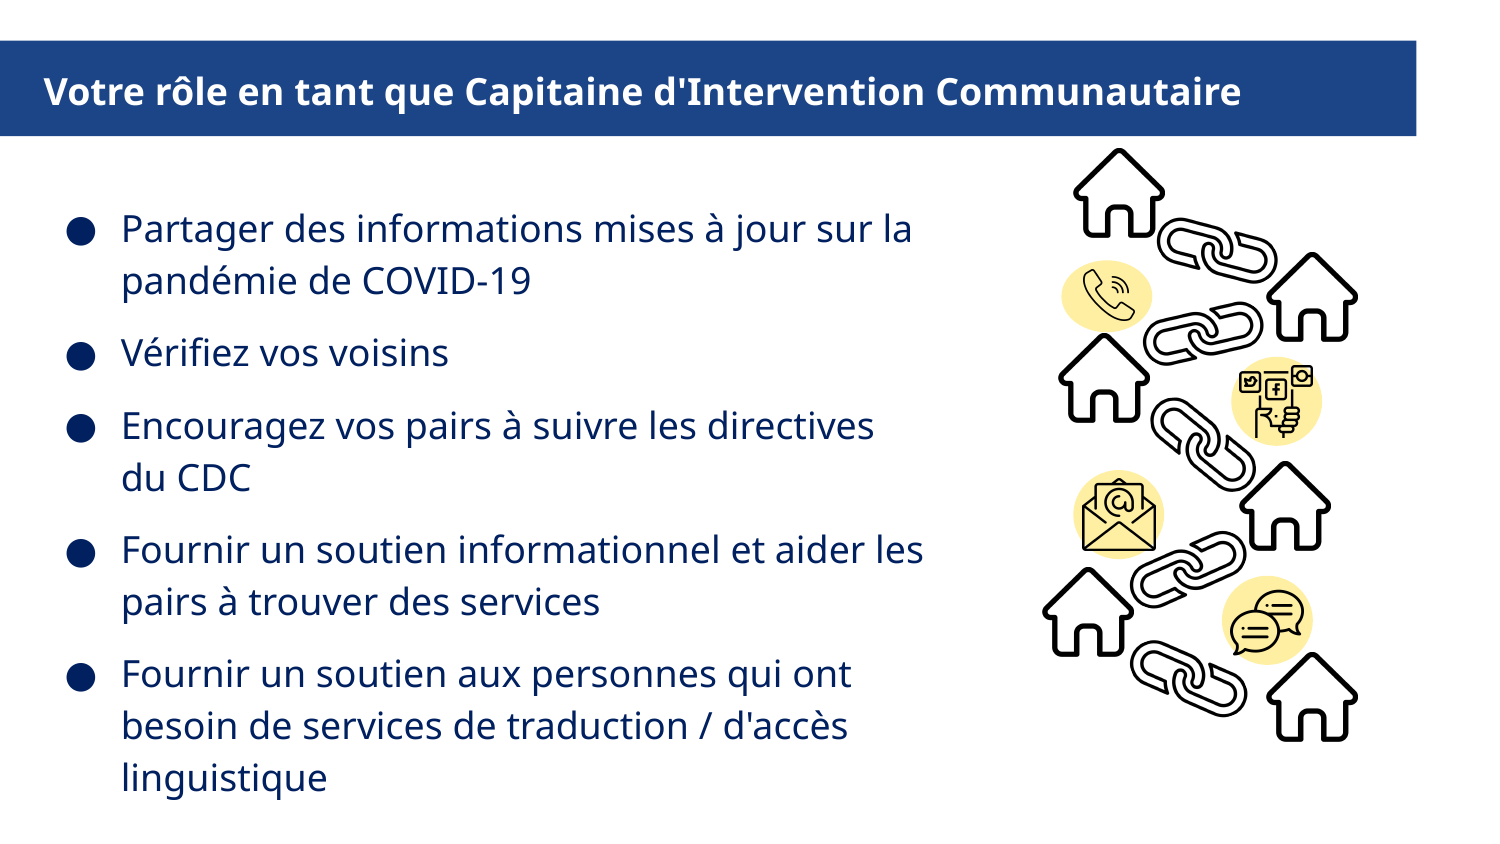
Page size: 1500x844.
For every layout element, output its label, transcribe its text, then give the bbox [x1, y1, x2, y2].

text_box [1318, 382, 1323, 420]
text_box Votre rôle en tant que Capitaine d'Intervention Communautaire [28, 52, 1388, 136]
picture [1042, 147, 1358, 743]
text_box [1309, 602, 1313, 639]
text_box [0, 40, 1417, 137]
text_box Partager des informations mises à jour sur la pandémie de COVID-19 Vérifiez vos voisins Encouragez vos pairs à suivre les directives du CDC Fournir un soutien informationnel et aider les pairs à trouver des services Fournir un soutien aux personnes qui ont besoin de services de traduction / d'accès linguistique [30, 183, 946, 778]
text_box [1094, 470, 1144, 477]
text_box [1061, 260, 1150, 325]
text_box [1245, 575, 1296, 585]
text_box [1257, 356, 1300, 363]
picture [1082, 269, 1135, 321]
